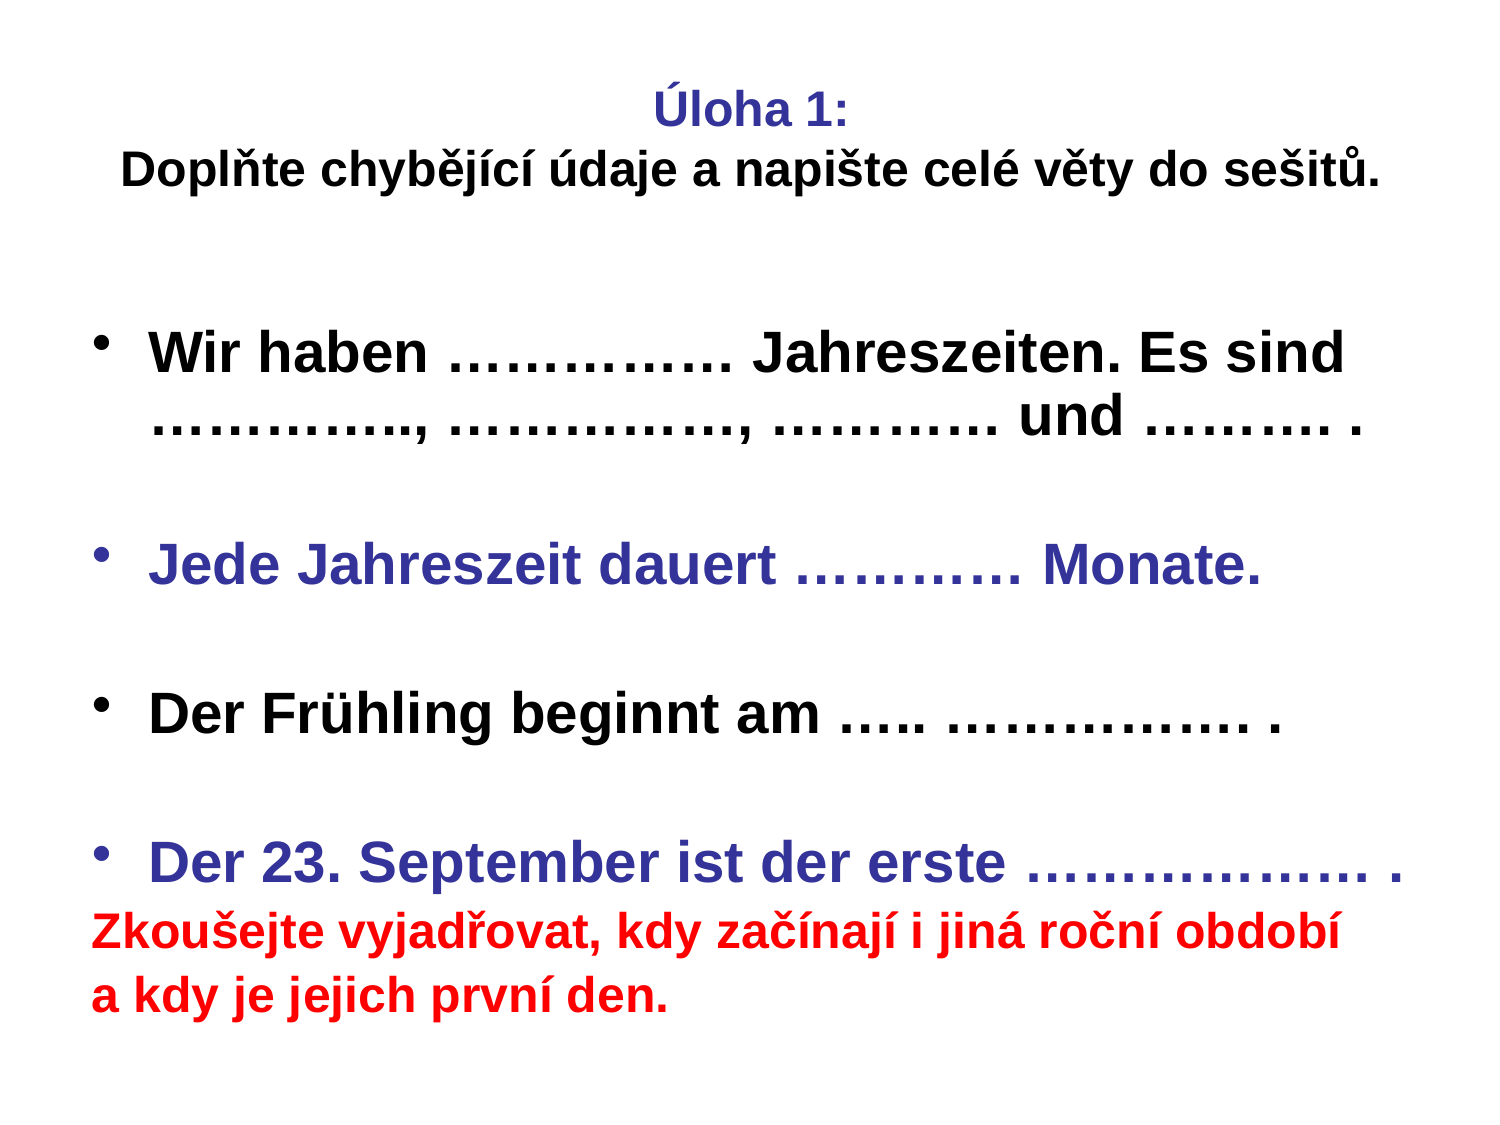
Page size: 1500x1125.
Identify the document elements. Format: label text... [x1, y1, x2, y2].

title Úloha 1: Doplňte chybějící údaje a napište celé věty do sešitů. [76, 42, 1427, 231]
list Wir haben …………… Jahreszeiten. Es sind ………….., ……………, ………… und ………. . Jede Jahreszeit dauert ………… Monate. Der Frühling beginnt am ….. ……………. . Der 23. September ist der erste ……………… . Zkoušejte vyjadřovat, kdy začínají i jiná roční období a kdy je jejich první den. [76, 314, 1427, 1057]
